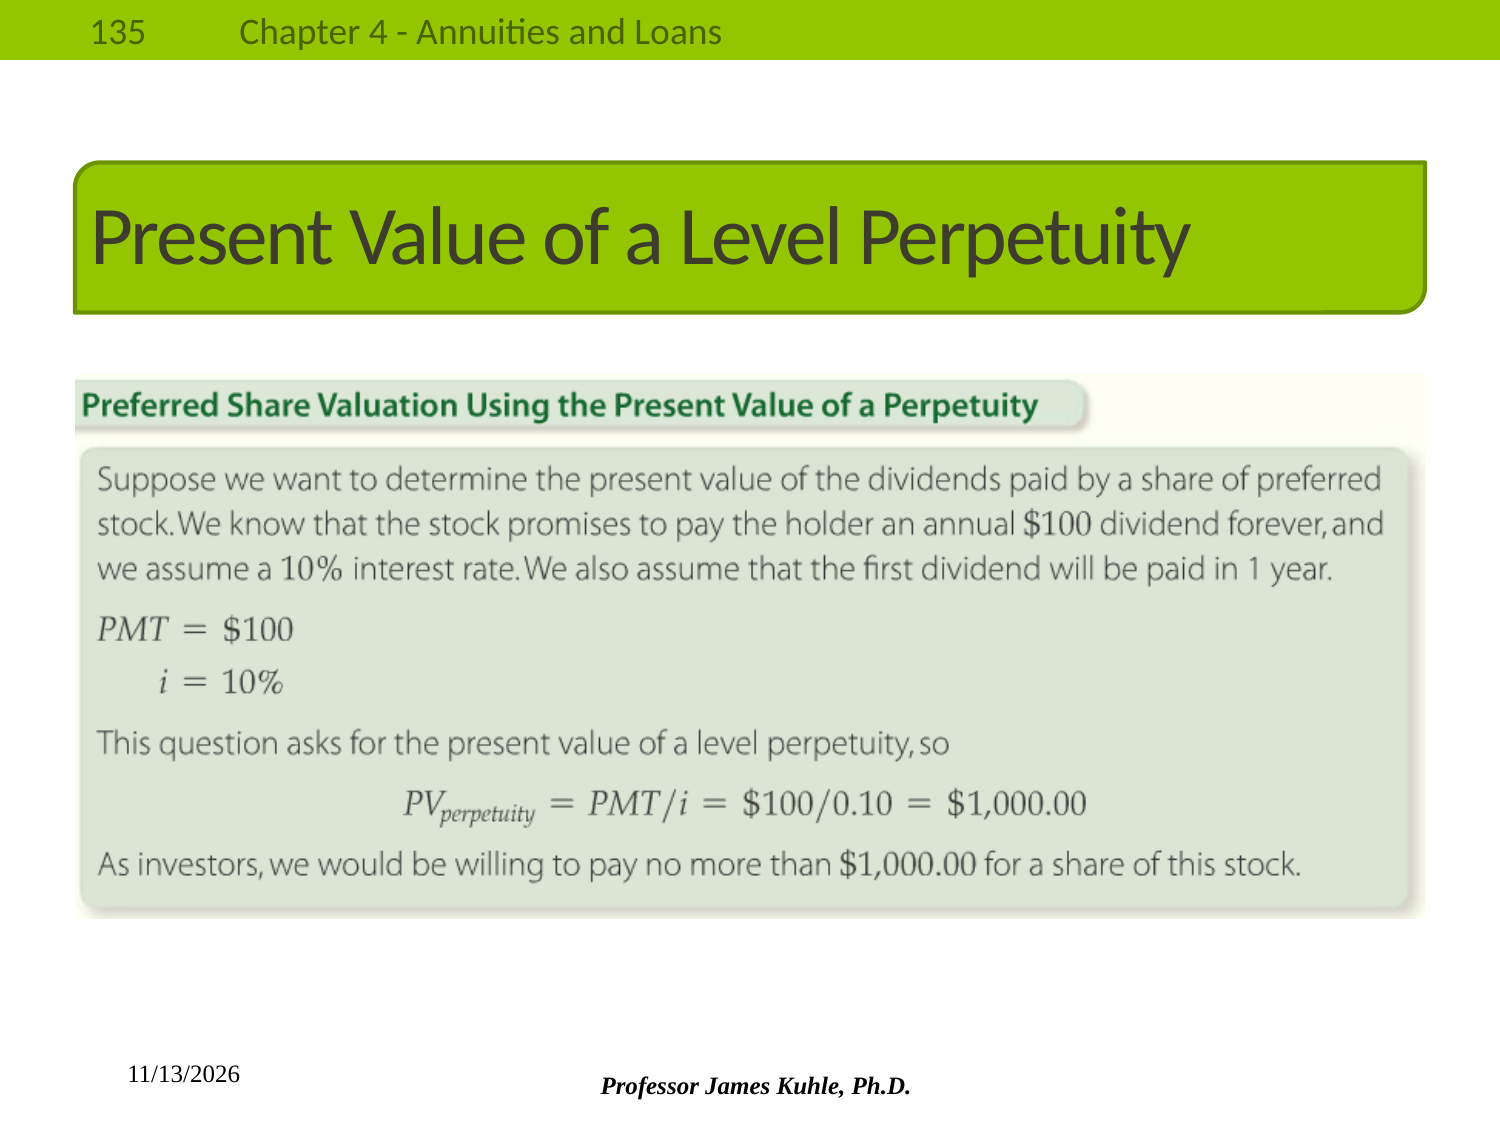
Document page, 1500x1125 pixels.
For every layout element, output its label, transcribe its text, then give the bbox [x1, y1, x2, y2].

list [74, 374, 1426, 920]
title Present Value of a Level Perpetuity [75, 149, 1425, 313]
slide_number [112, 1050, 363, 1088]
footer Professor James Kuhle, Ph.D. [549, 1062, 963, 1125]
